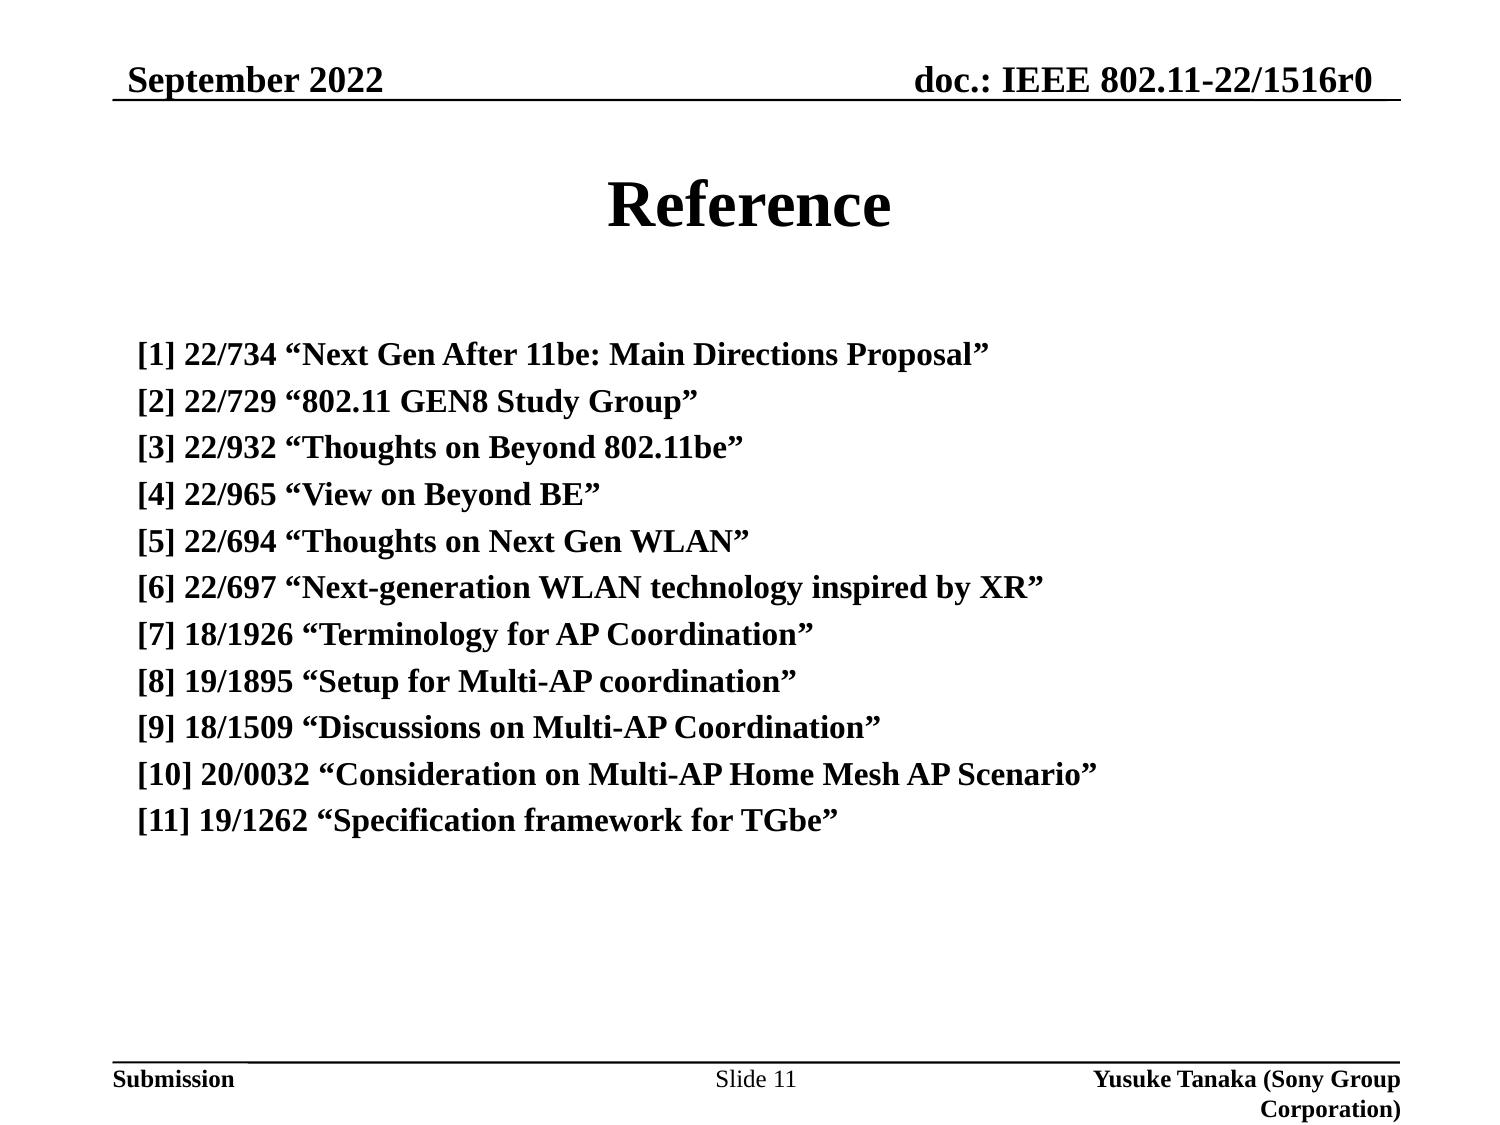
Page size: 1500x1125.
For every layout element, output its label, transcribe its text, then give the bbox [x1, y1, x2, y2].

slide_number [112, 54, 413, 100]
list [1] 22/734 “Next Gen After 11be: Main Directions Proposal” [2] 22/729 “802.11 GEN8 Study Group” [3] 22/932 “Thoughts on Beyond 802.11be” [4] 22/965 “View on Beyond BE” [5] 22/694 “Thoughts on Next Gen WLAN” [6] 22/697 “Next-generation WLAN technology inspired by XR” [7] 18/1926 “Terminology for AP Coordination” [8] 19/1895 “Setup for Multi-AP coordination” [9] 18/1509 “Discussions on Multi-AP Coordination” [10] 20/0032 “Consideration on Multi-AP Home Mesh AP Scenario” [11] 19/1262 “Specification framework for TGbe” [112, 324, 1388, 1000]
slide_number Slide 11 [712, 1061, 801, 1093]
footer Yusuke Tanaka (Sony Group Corporation) [990, 1061, 1402, 1093]
title Reference [112, 112, 1388, 288]
